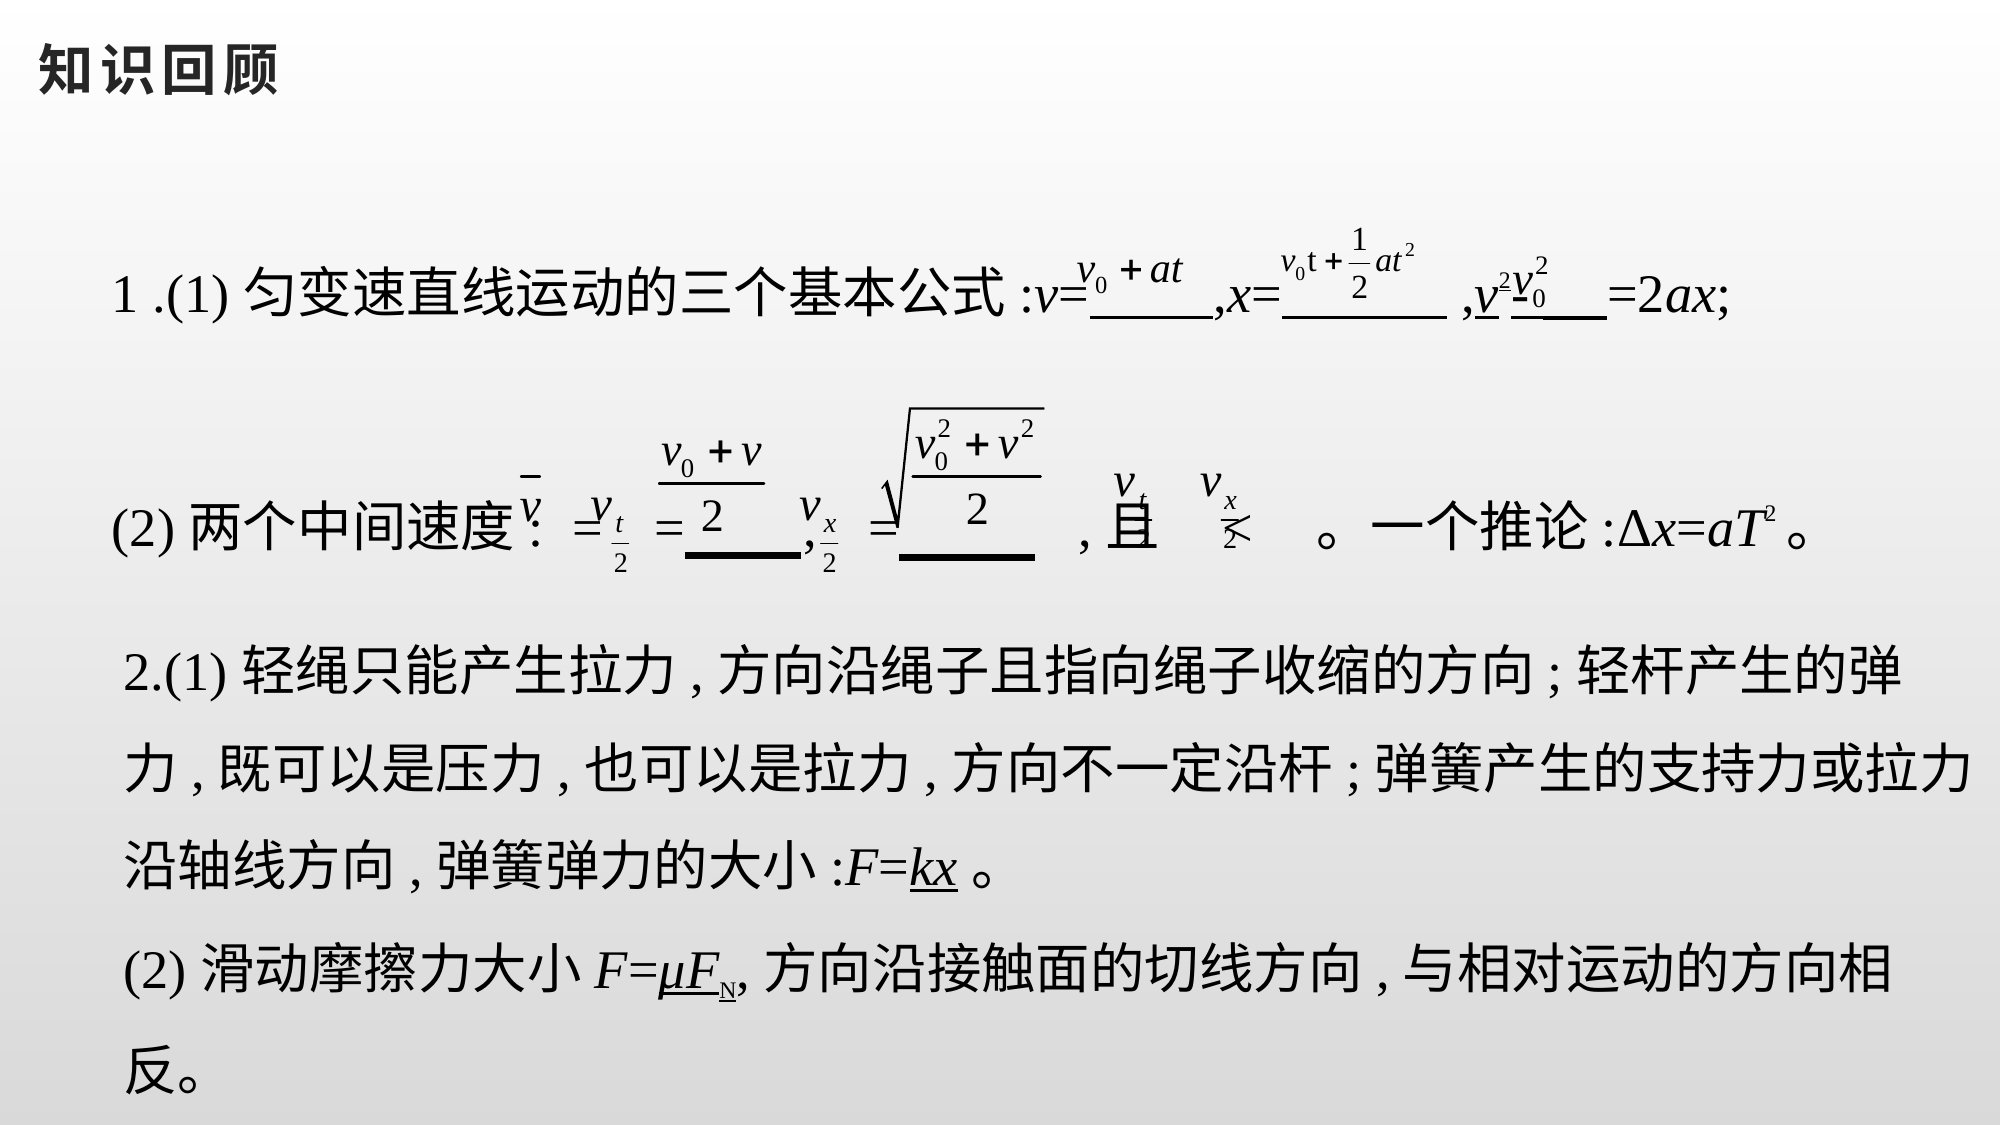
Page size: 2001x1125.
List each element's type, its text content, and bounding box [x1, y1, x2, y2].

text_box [1510, 250, 1552, 312]
text_box 2.(1)轻绳只能产生拉力,方向沿绳子且指向绳子收缩的方向;轻杆产生的弹 力,既可以是压力,也可以是拉力,方向不一定沿杆;弹簧产生的支持力或拉力 沿轴线方向,弹簧弹力的大小:F=kx。 (2)滑动摩擦力大小F=μFN,方向沿接触面的切线方向,与相对运动的方向相反。 [123, 603, 1989, 1102]
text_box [1197, 454, 1243, 554]
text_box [1070, 240, 1191, 304]
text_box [655, 426, 769, 537]
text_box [877, 403, 1049, 533]
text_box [517, 470, 546, 527]
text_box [1111, 454, 1157, 554]
title 知识回顾 [0, 26, 963, 194]
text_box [588, 478, 634, 578]
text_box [1275, 218, 1423, 306]
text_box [796, 478, 843, 578]
text_box 1 .(1)匀变速直线运动的三个基本公式:v= ,x= ,v2- =2ax; (2)两个中间速度: = = , = ,且 < 。一个推论:Δx=aT2。 [111, 209, 1977, 574]
